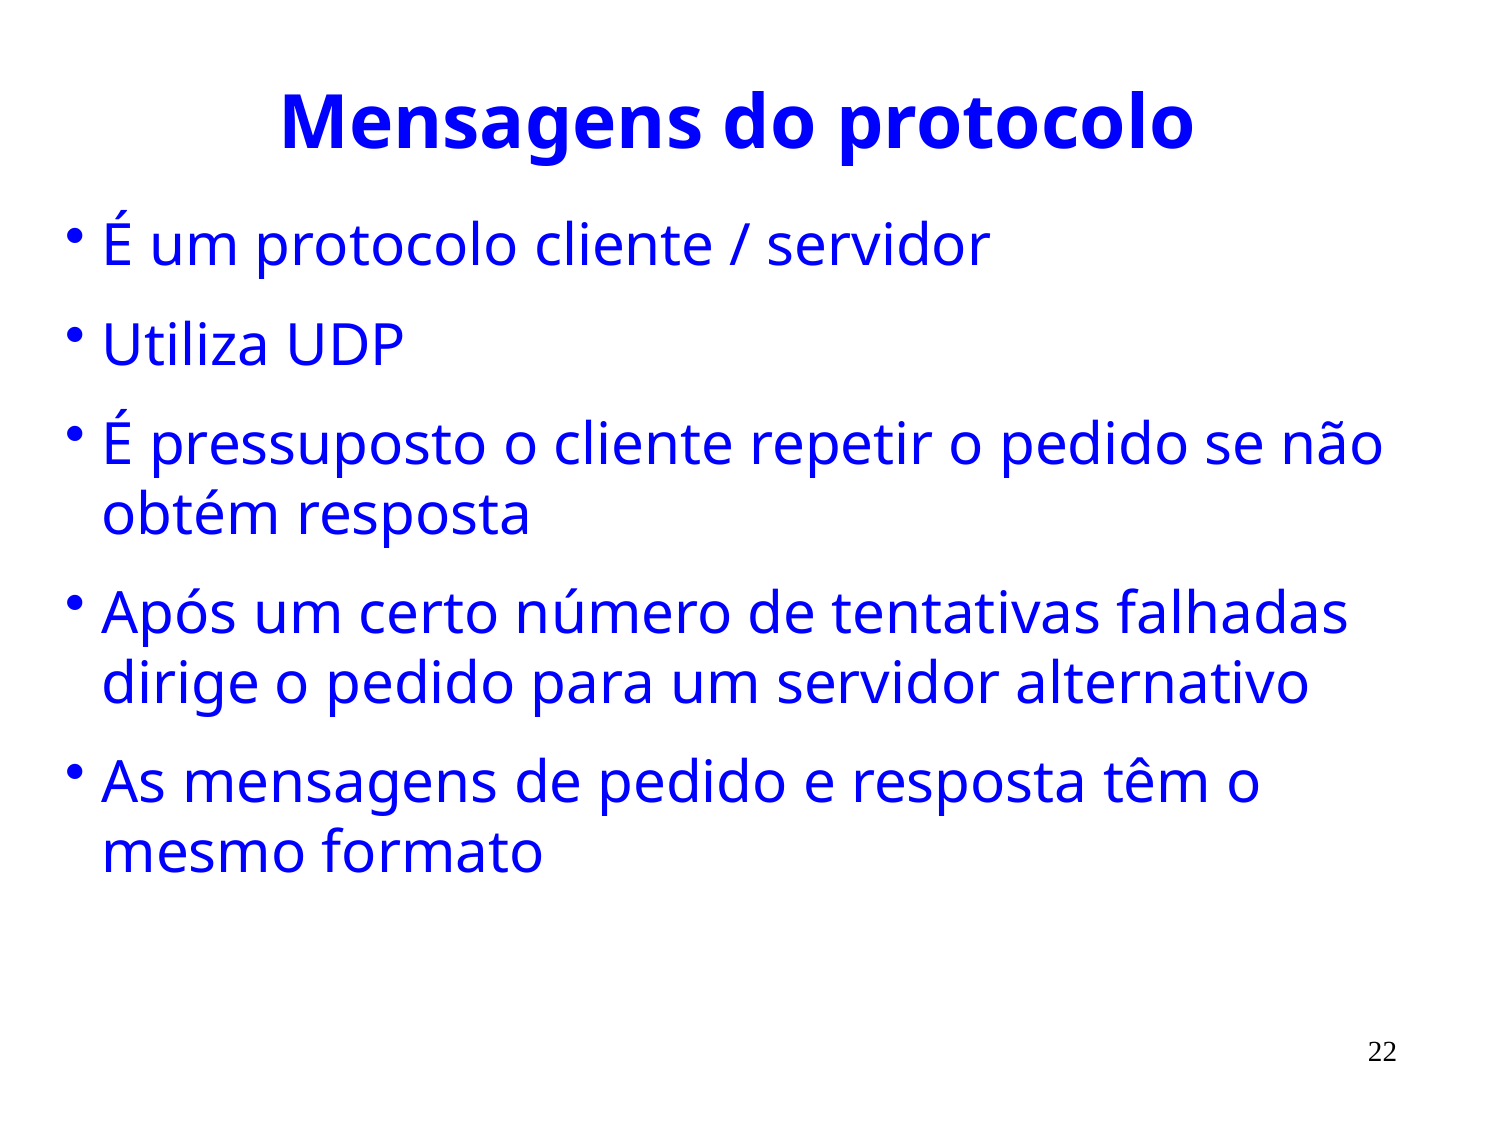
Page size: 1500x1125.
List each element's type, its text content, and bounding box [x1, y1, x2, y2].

list É um protocolo cliente / servidor Utiliza UDP É pressuposto o cliente repetir o pedido se não obtém resposta Após um certo número de tentativas falhadas dirige o pedido para um servidor alternativo As mensagens de pedido e resposta têm o mesmo formato [50, 200, 1463, 1100]
slide_number 22 [1262, 1025, 1413, 1088]
title Mensagens do protocolo [50, 62, 1425, 175]
